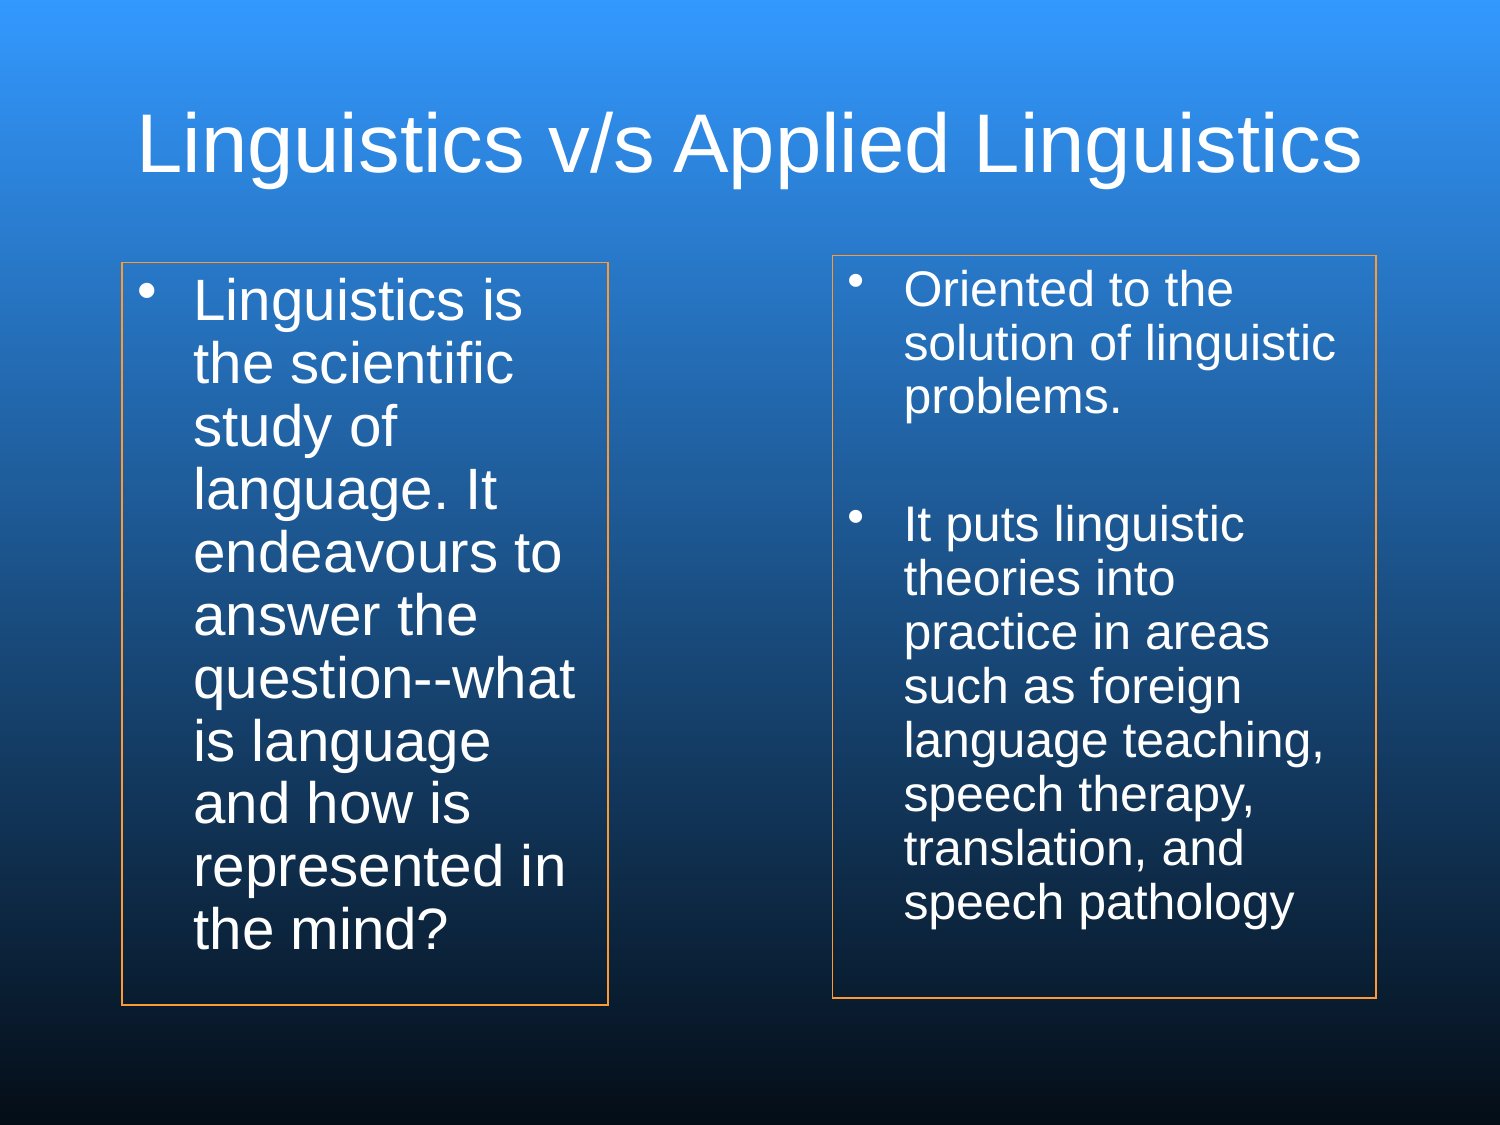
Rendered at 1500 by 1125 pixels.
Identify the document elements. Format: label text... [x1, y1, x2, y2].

list Linguistics is the scientific study of language. It endeavours to answer the question--what is language and how is represented in the mind? [121, 262, 609, 1006]
title Linguistics v/s Applied Linguistics [74, 44, 1426, 233]
text_box Oriented to the solution of linguistic problems. It puts linguistic theories into practice in areas such as foreign language teaching, speech therapy, translation, and speech pathology [832, 255, 1376, 998]
